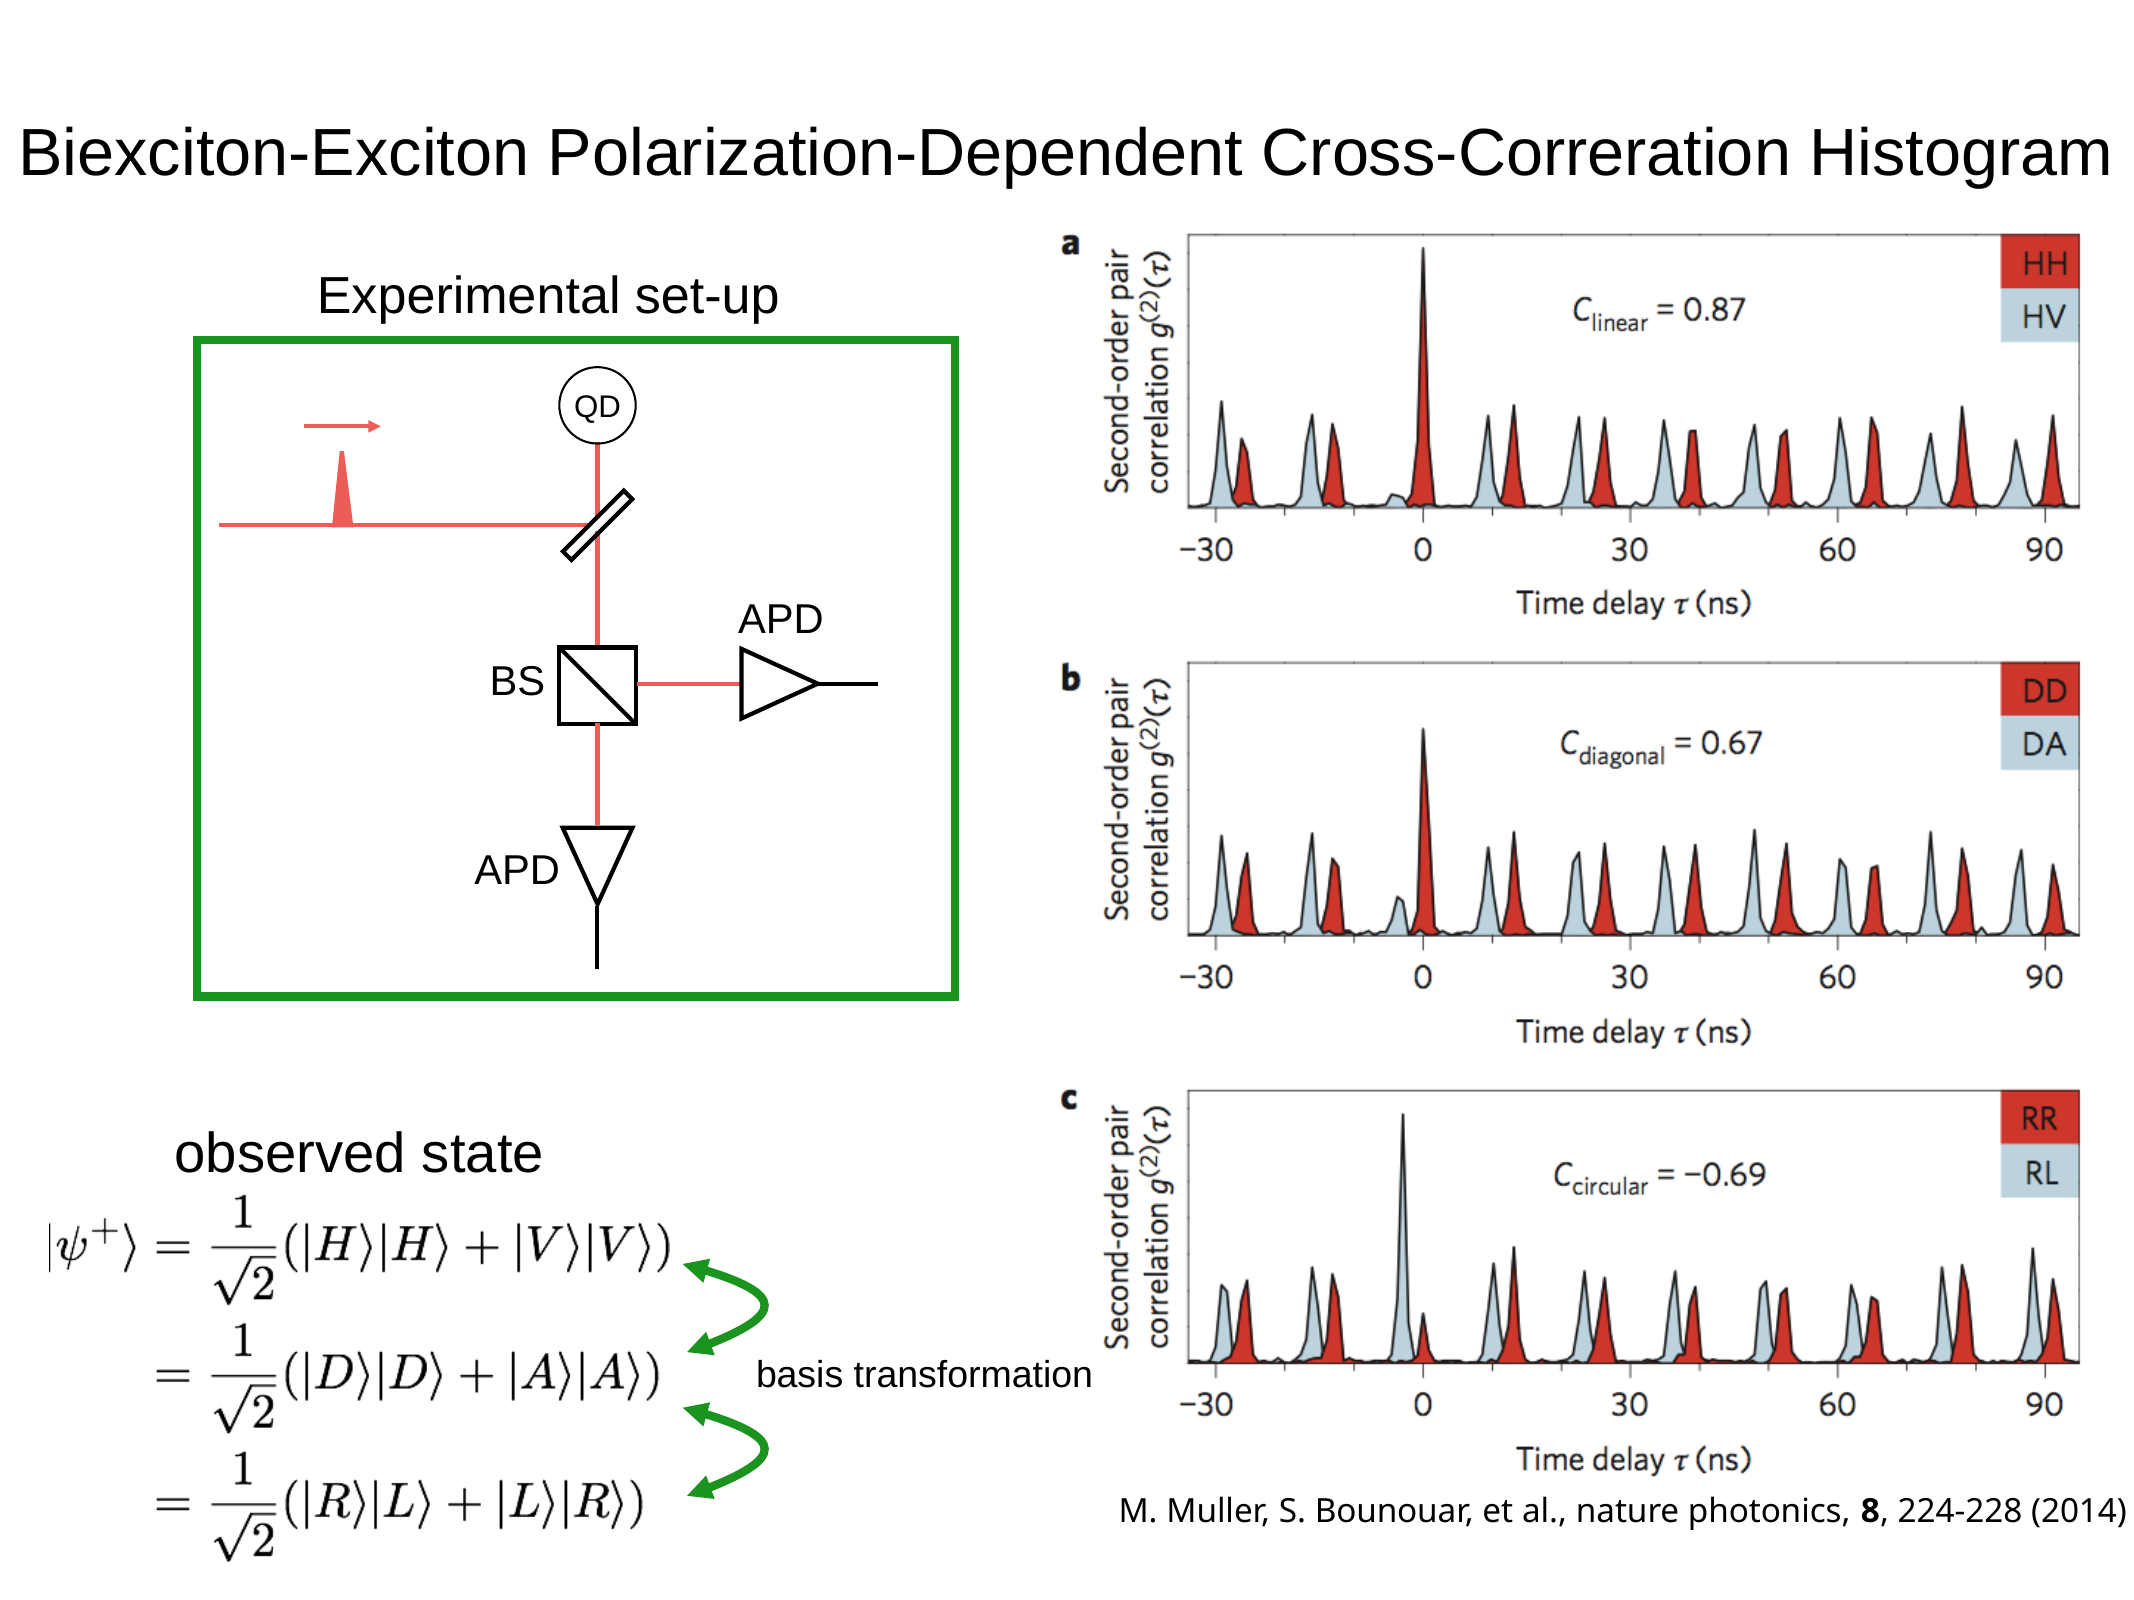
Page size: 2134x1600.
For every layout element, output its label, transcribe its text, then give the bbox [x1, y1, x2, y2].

text_box M. Muller, S. Bounouar, et al., nature photonics, 8, 224-228 (2014) [1112, 1502, 2134, 1538]
text_box Biexciton-Exciton Polarization-Dependent Cross-Correration Histogram [9, 100, 2124, 198]
picture [1035, 203, 2134, 1498]
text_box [196, 252, 956, 997]
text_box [48, 1108, 1104, 1563]
